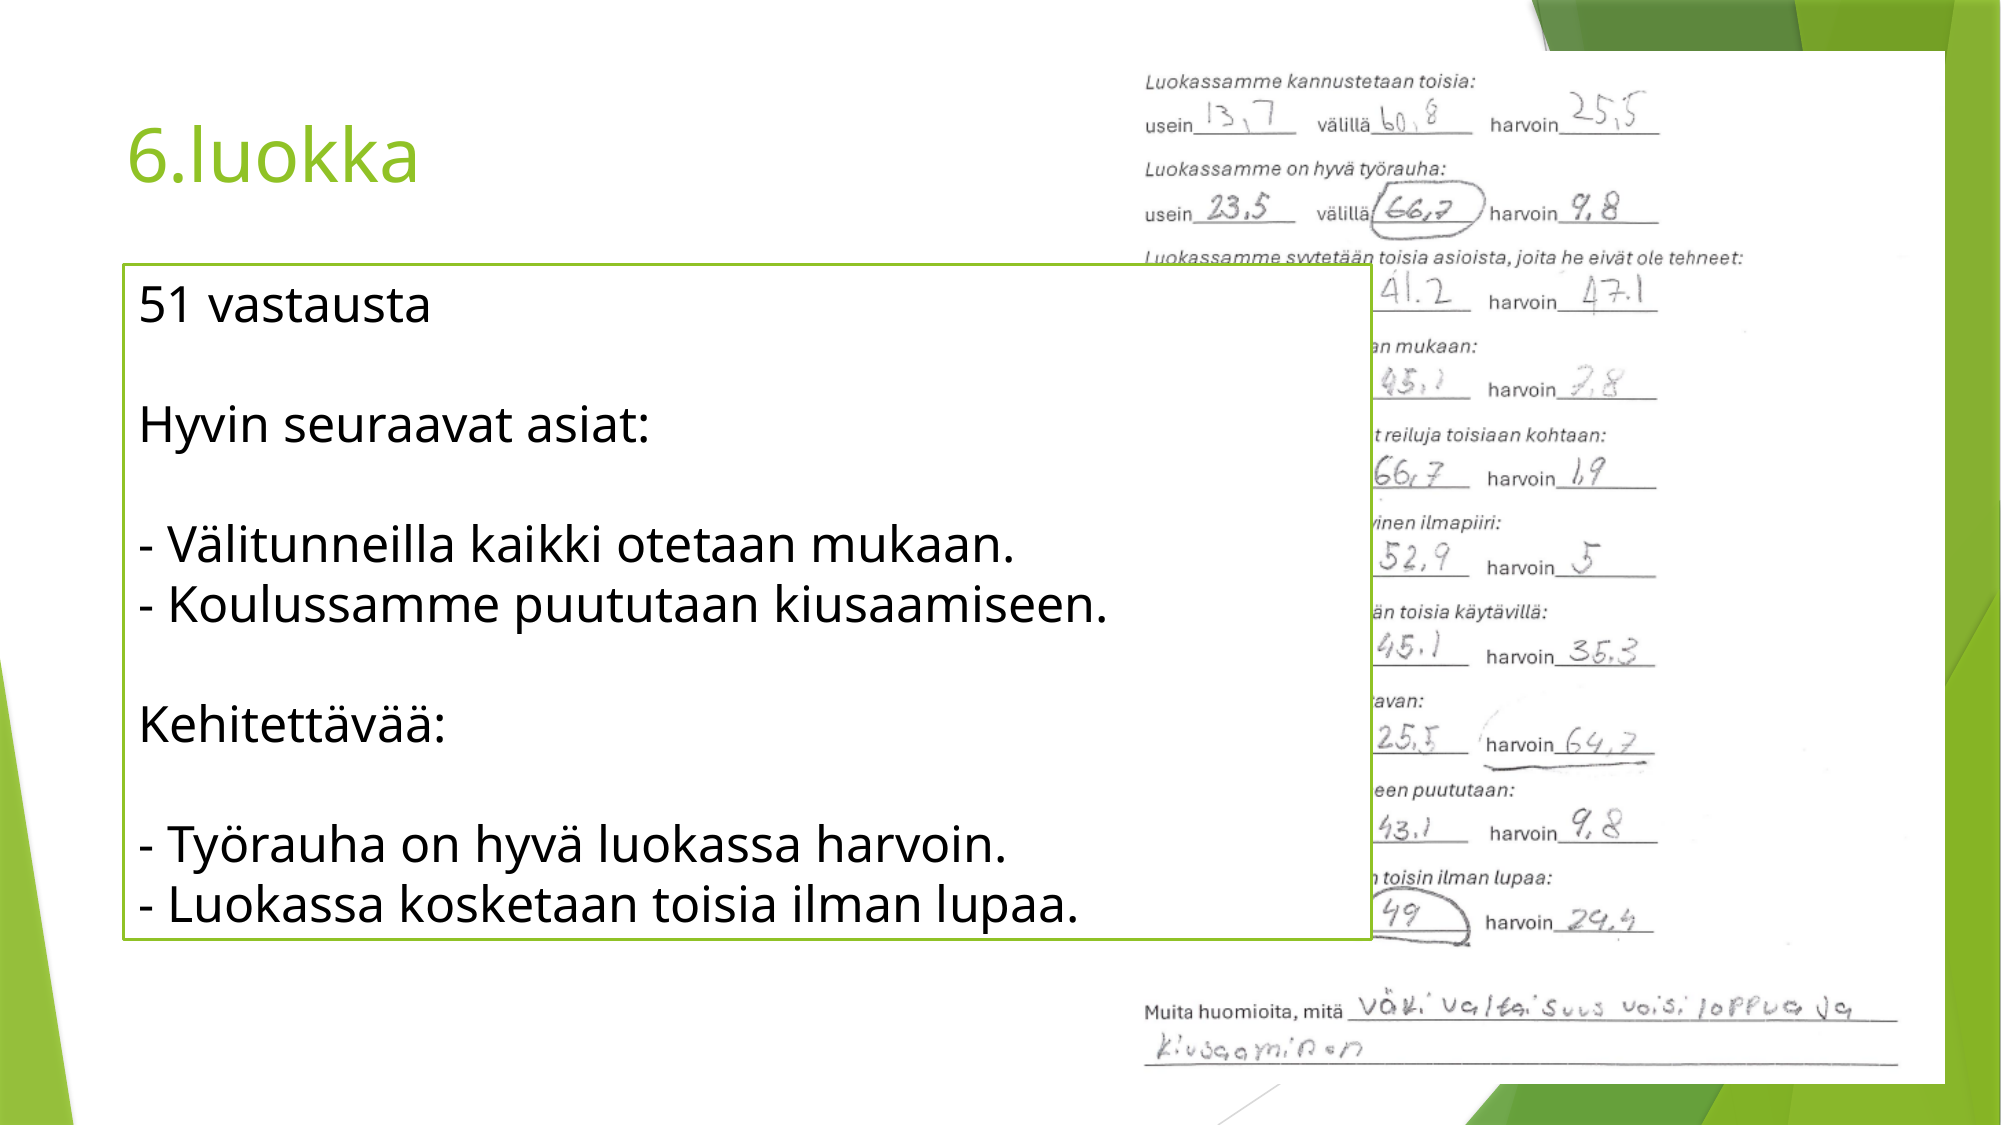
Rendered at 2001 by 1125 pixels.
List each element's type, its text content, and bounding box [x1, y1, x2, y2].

title 6.luokka [111, 99, 1080, 317]
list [1084, 50, 1945, 1084]
text_box 51 vastausta Hyvin seuraavat asiat: - Välitunneilla kaikki otetaan mukaan. - Koulussamme puututaan kiusaamiseen. Kehitettävää: - Työrauha on hyvä luokassa harvoin. - Luokassa kosketaan toisia ilman lupaa. [122, 263, 1080, 941]
